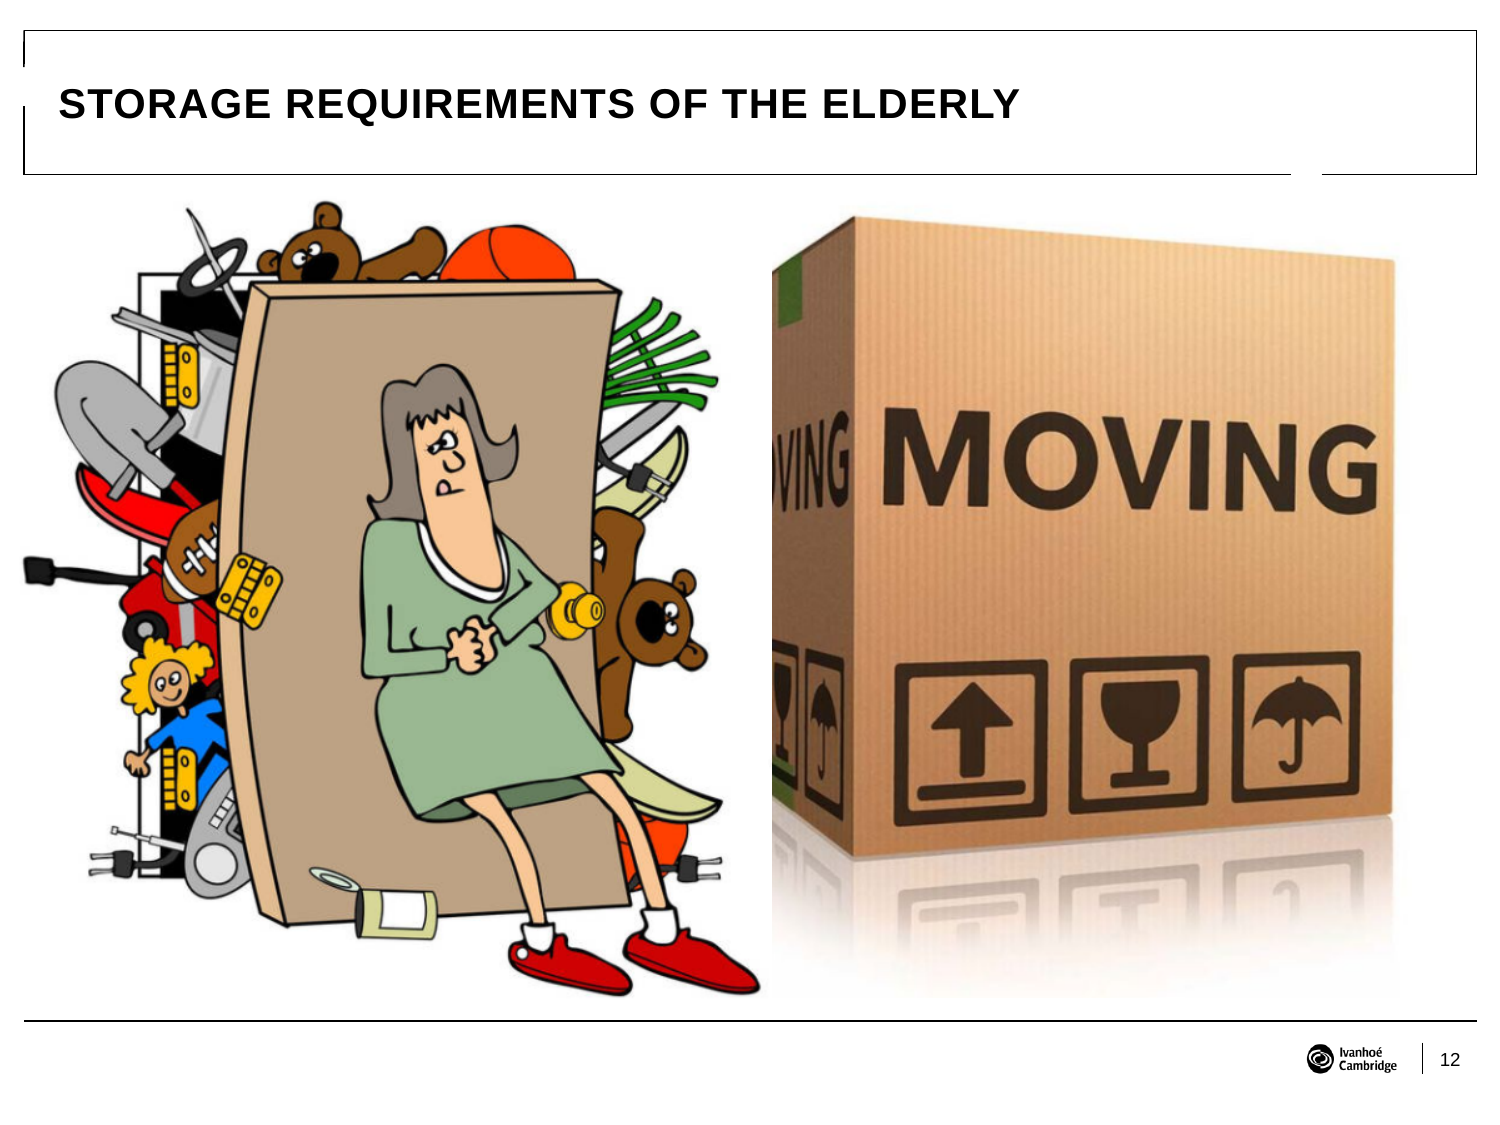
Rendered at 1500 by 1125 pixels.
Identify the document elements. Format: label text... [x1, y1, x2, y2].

picture [1280, 1029, 1423, 1088]
picture [11, 195, 1488, 1000]
title Storage requirements of the elderly [23, 30, 1477, 173]
